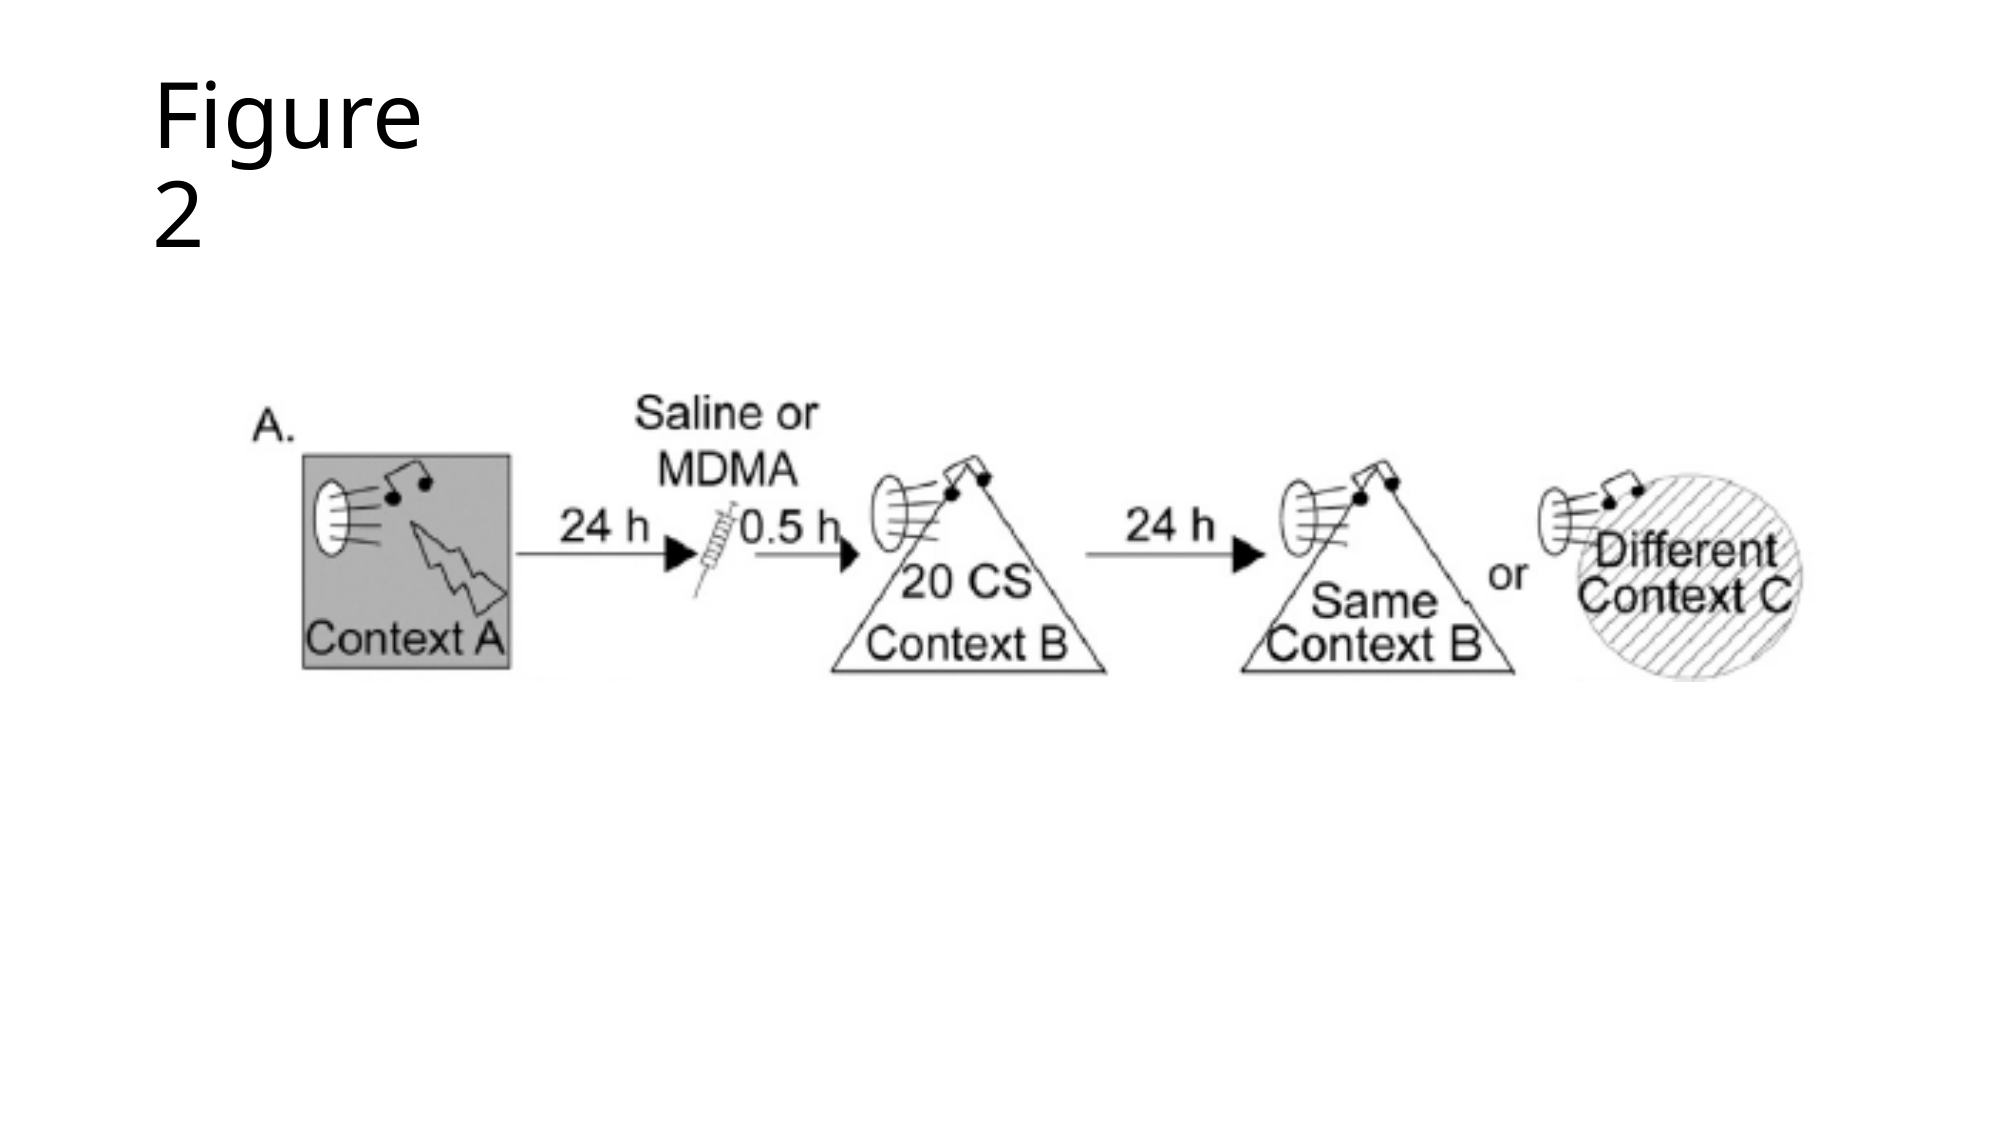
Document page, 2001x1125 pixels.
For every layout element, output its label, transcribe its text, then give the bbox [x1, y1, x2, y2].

picture [243, 393, 1818, 682]
title Figure 2 [137, 59, 490, 278]
